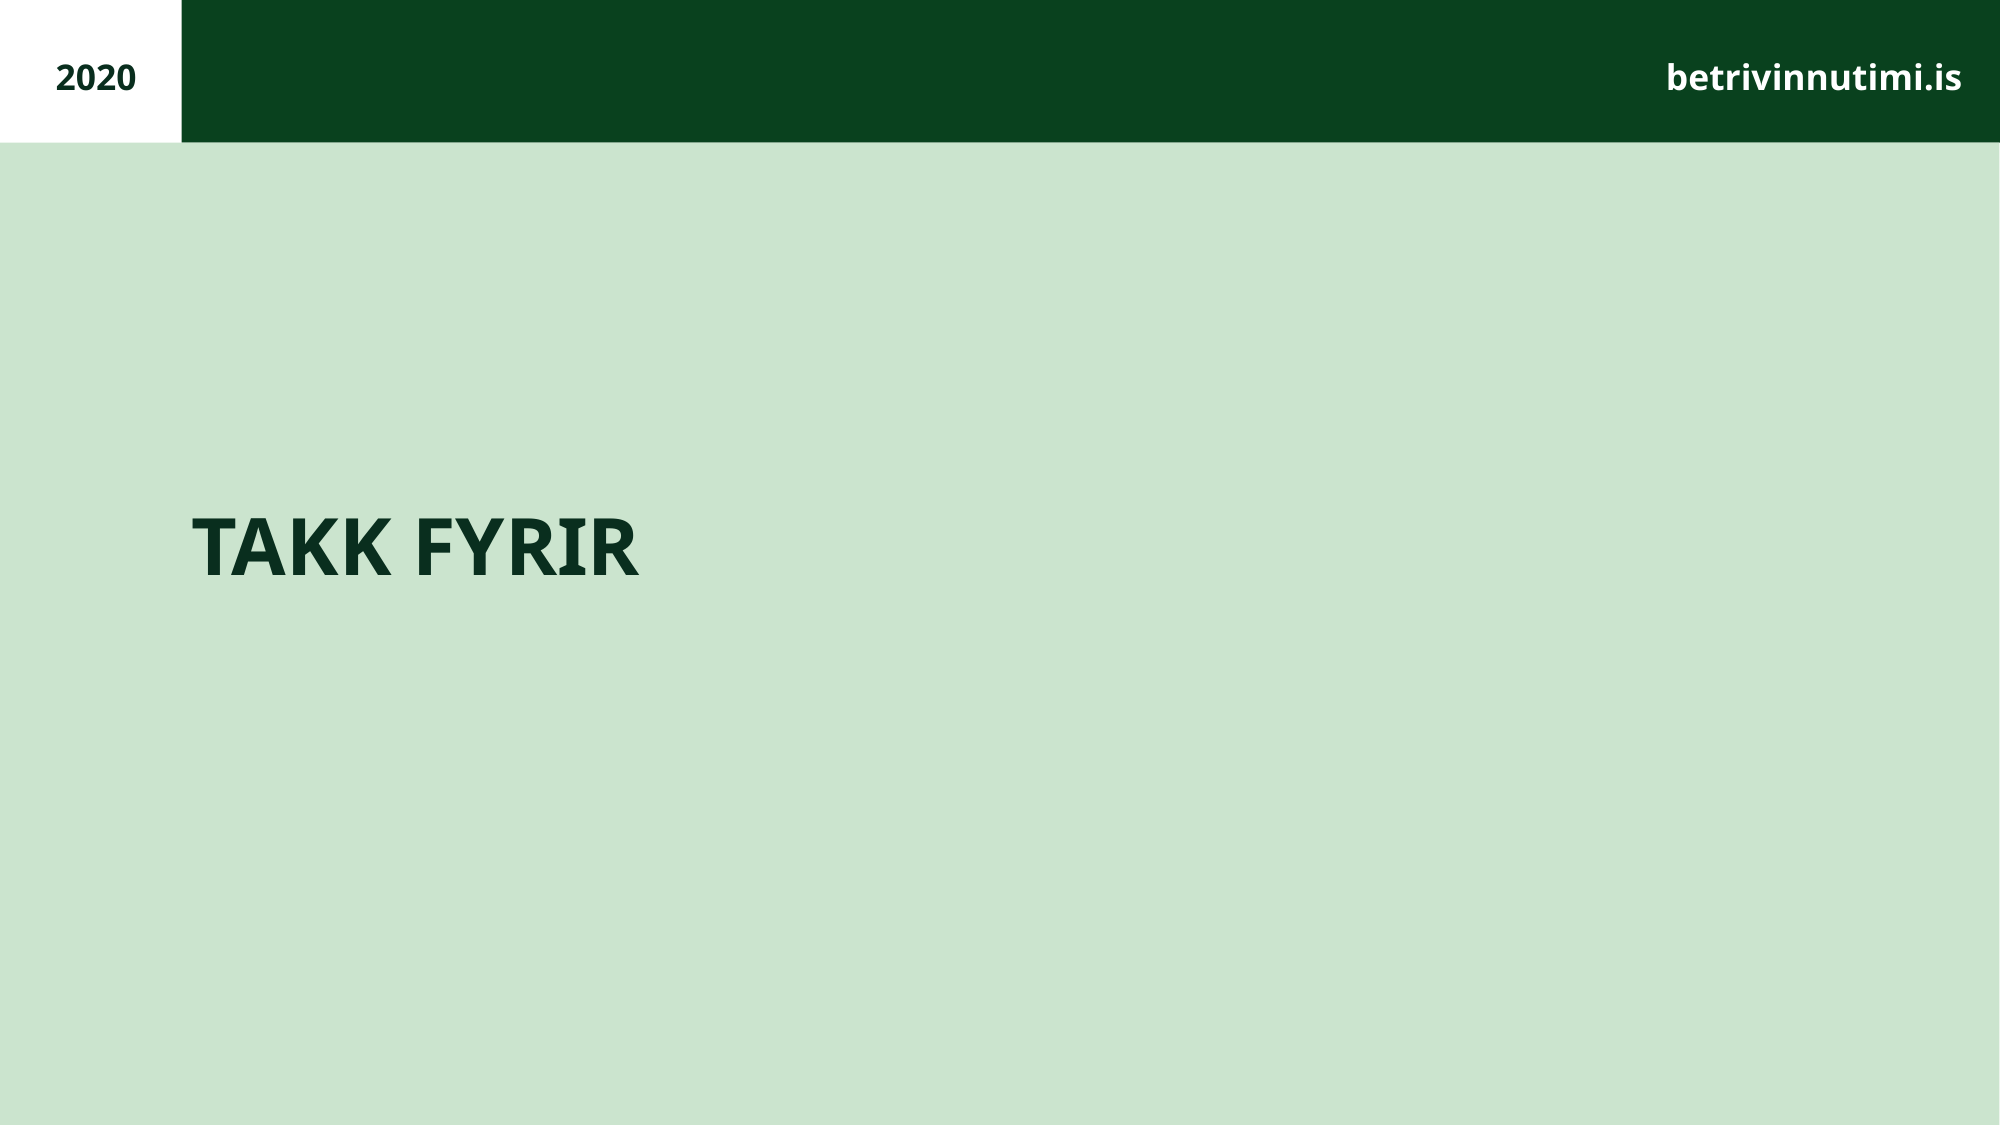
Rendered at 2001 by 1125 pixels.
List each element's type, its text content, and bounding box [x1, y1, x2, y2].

list TAKK FYRIR [176, 507, 1026, 792]
